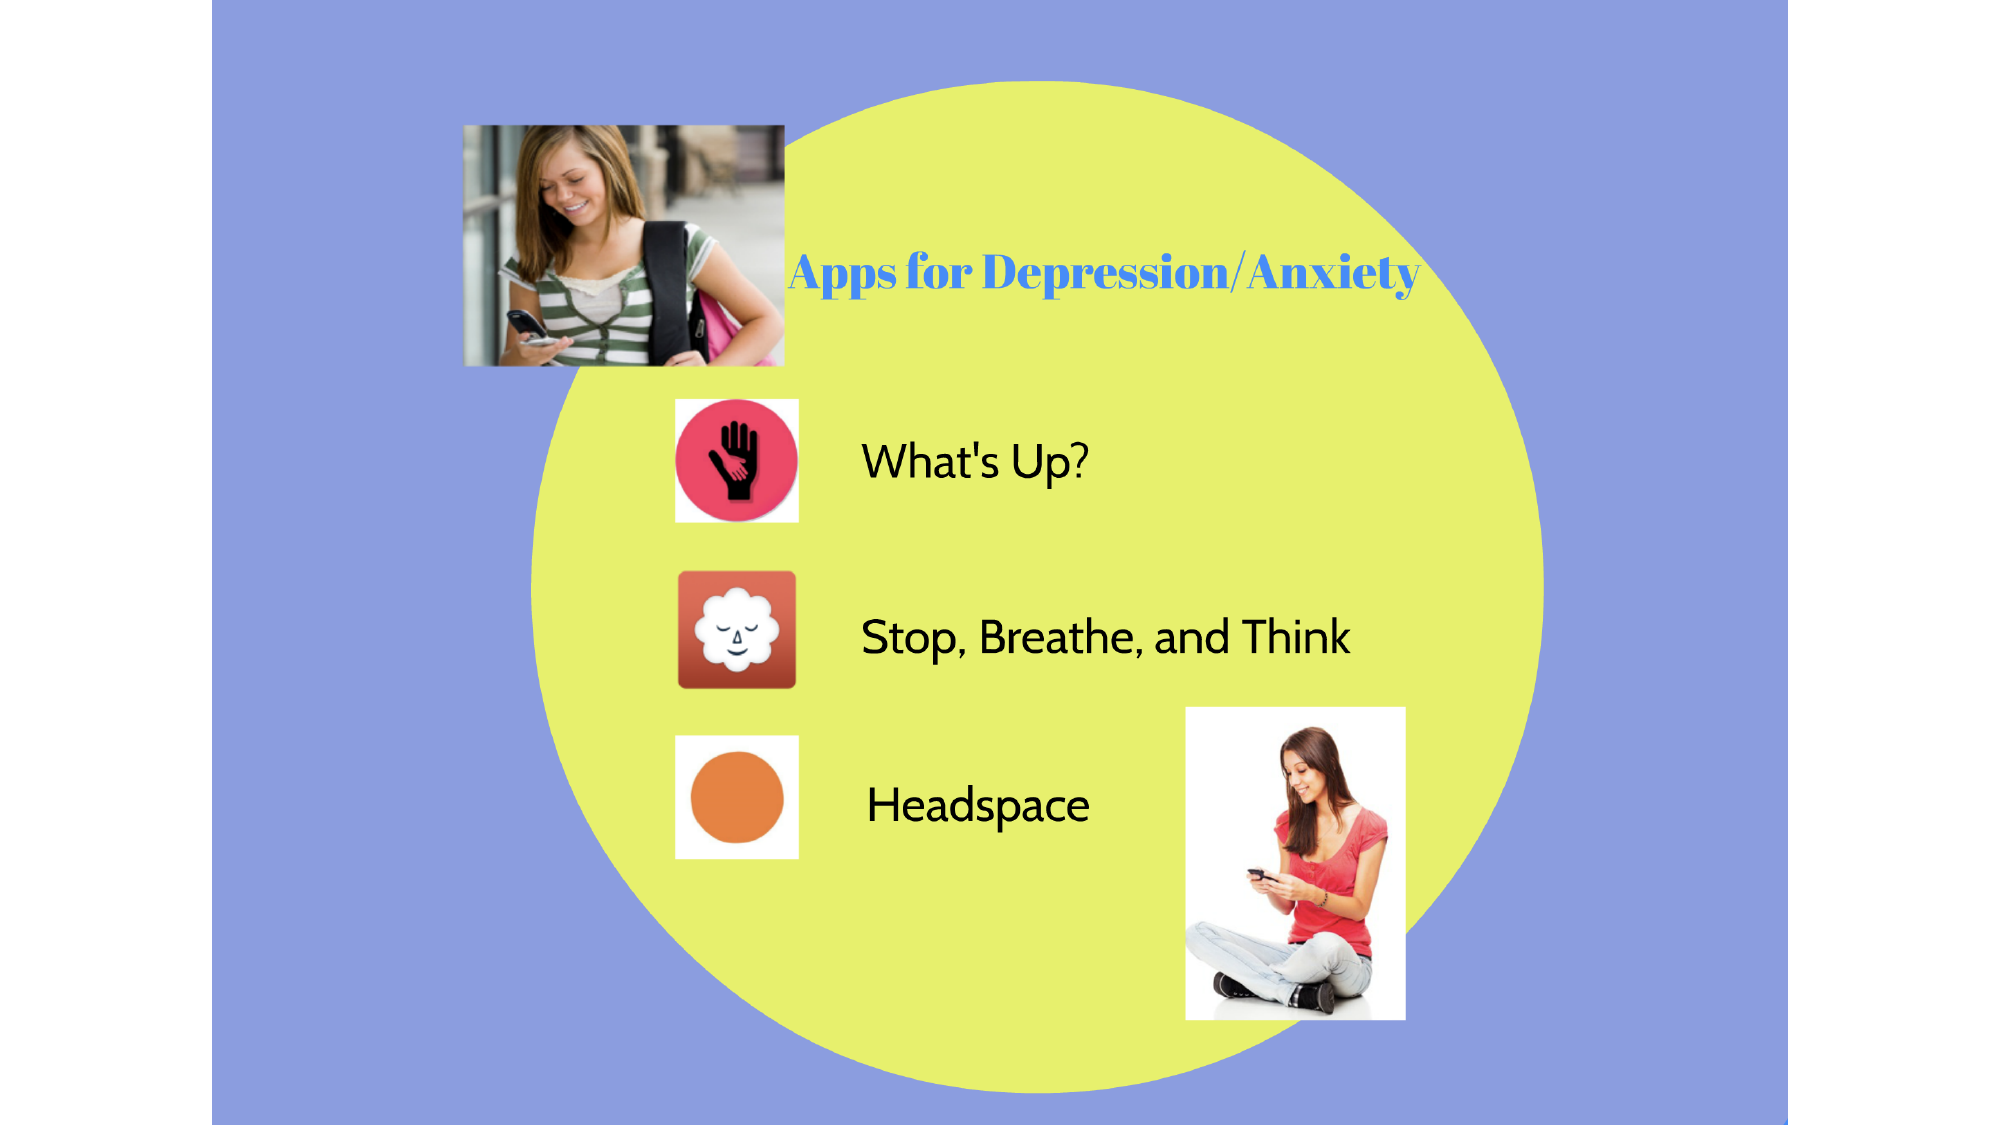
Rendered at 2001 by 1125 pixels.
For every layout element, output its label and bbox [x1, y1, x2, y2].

picture [212, 0, 1788, 1125]
